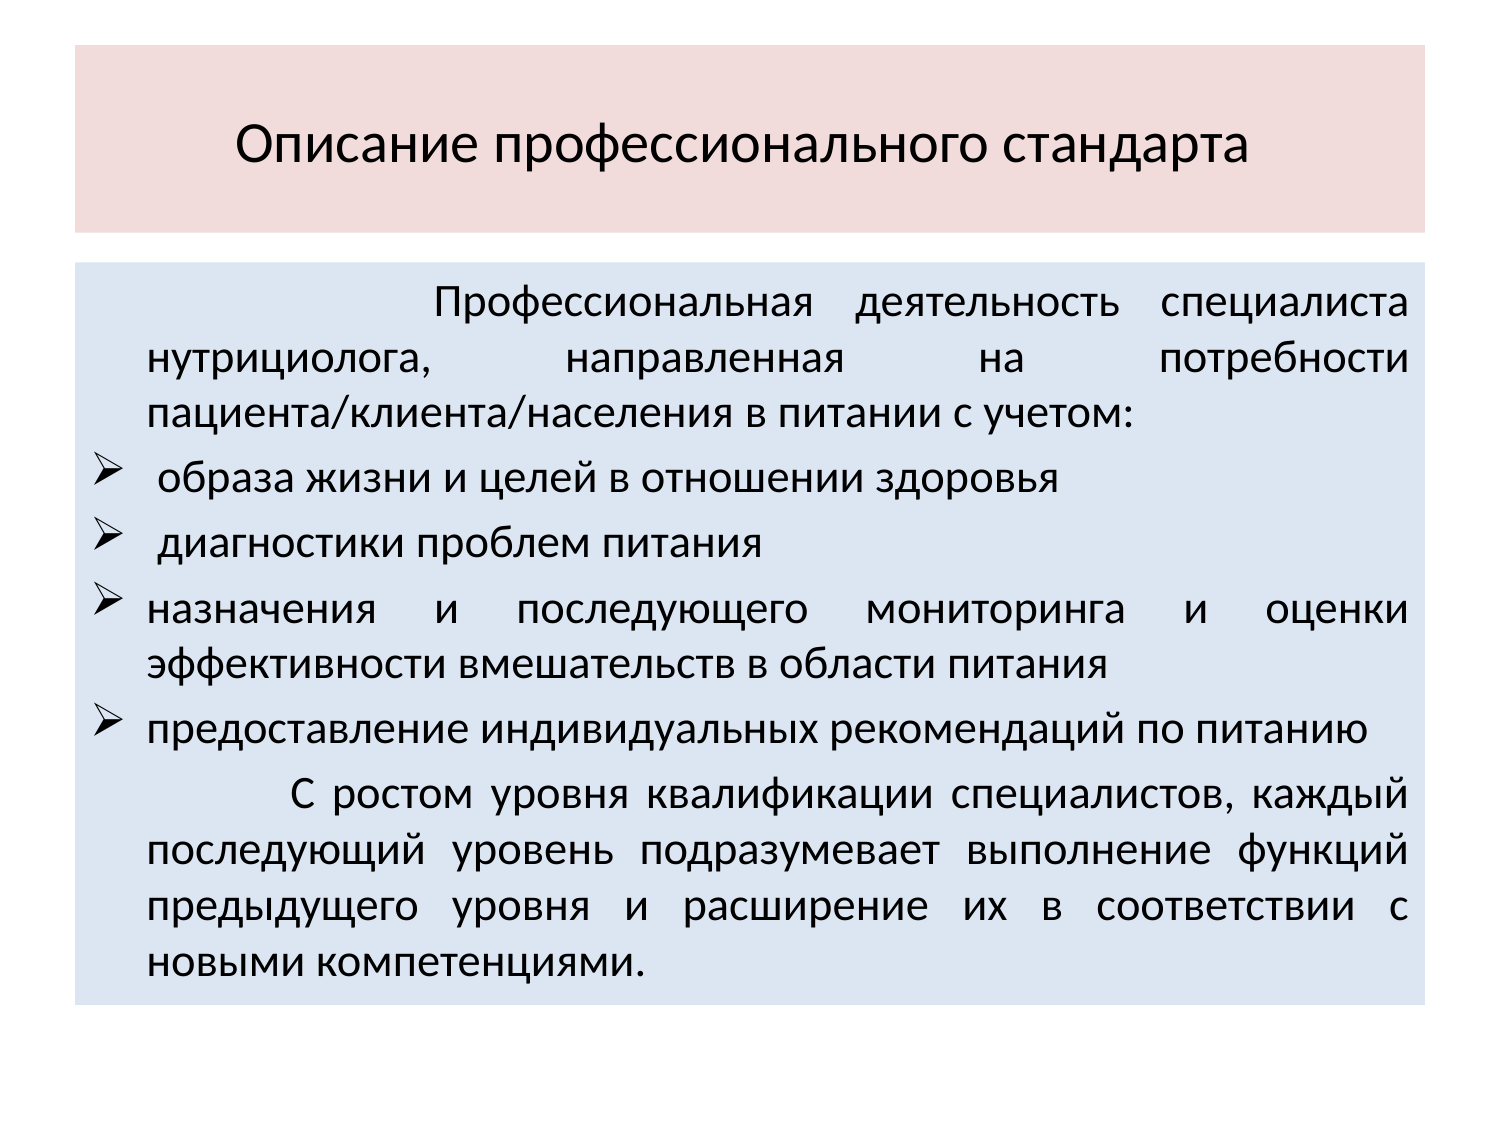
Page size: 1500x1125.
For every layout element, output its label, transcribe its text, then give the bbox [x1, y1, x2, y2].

title Описание профессионального стандарта [75, 45, 1425, 233]
list Профессиональная деятельность специалиста нутрициолога, направленная на потребности пациента/клиента/населения в питании с учетом: образа жизни и целей в отношении здоровья диагностики проблем питания назначения и последующего мониторинга и оценки эффективности вмешательств в области питания предоставление индивидуальных рекомендаций по питанию С ростом уровня квалификации специалистов, каждый последующий уровень подразумевает выполнение функций предыдущего уровня и расширение их в соответствии с новыми компетенциями. [75, 262, 1425, 1005]
